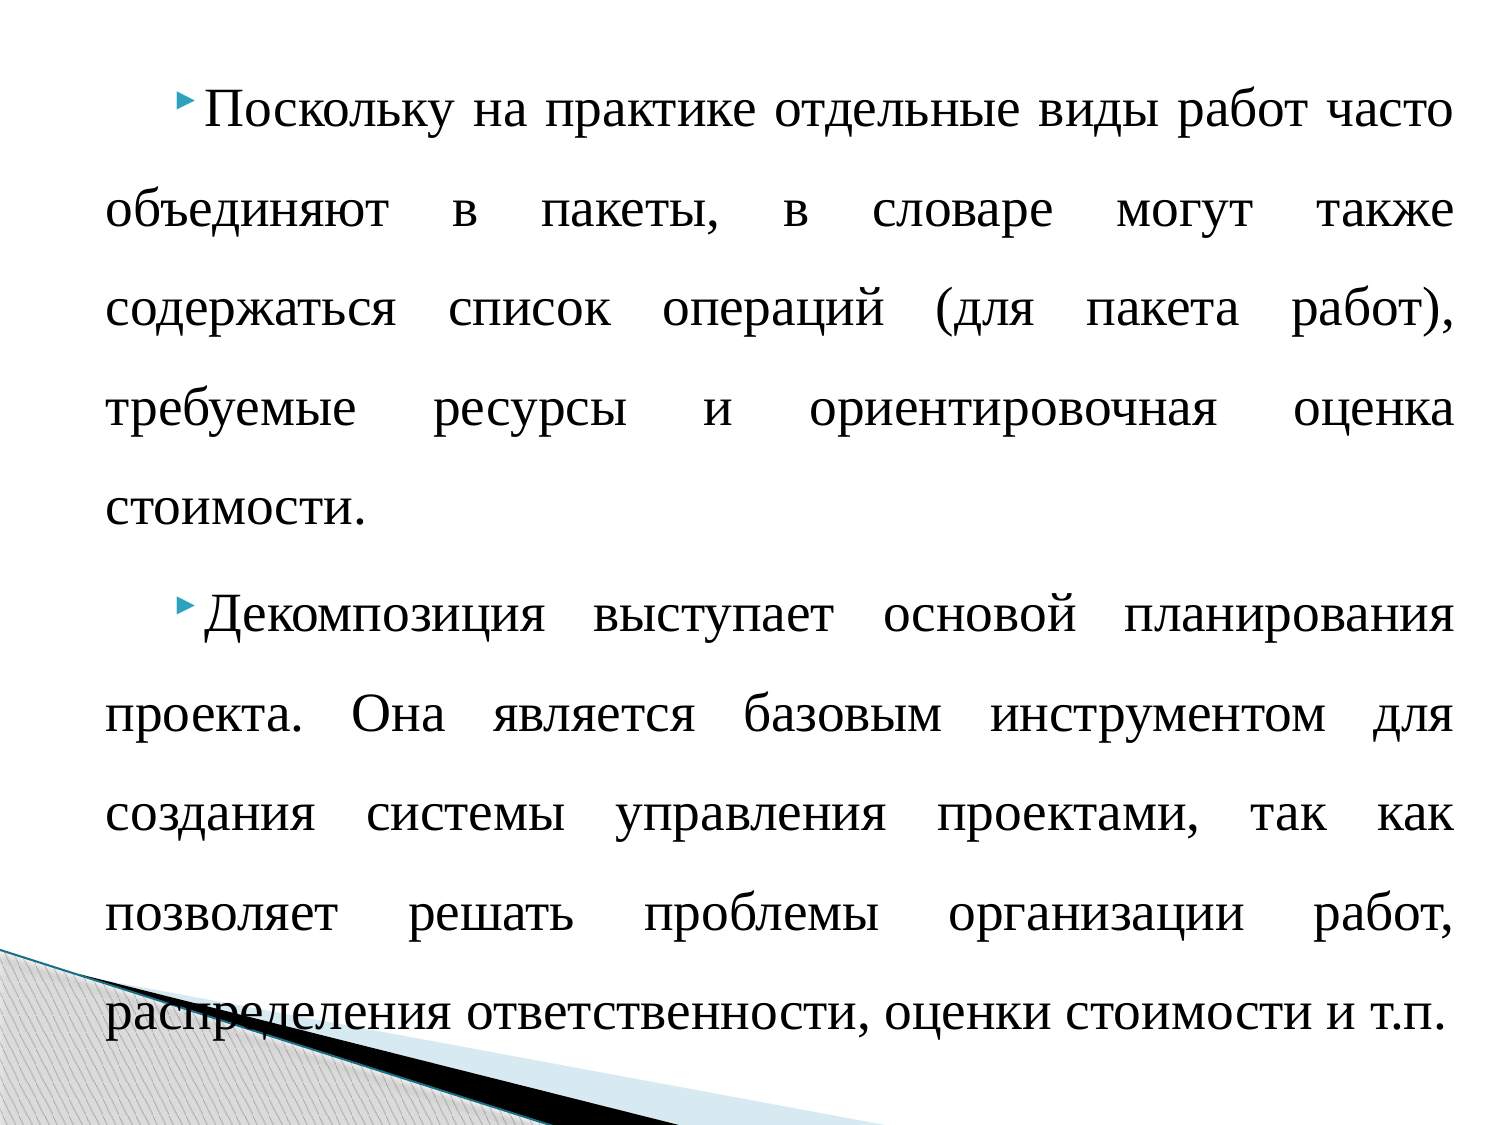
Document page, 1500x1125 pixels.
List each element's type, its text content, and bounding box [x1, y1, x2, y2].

list Поскольку на практике отдельные виды работ часто объе­диняют в пакеты, в словаре могут также содержаться список операций (для пакета работ), требуемые ресурсы и ориенти­ровочная оценка стоимости. Декомпозиция выступает основой планирования проекта. Она является базовым инструментом для создания системы управления проектами, так как позволяет решать проблемы организации работ, распределения ответственности, оценки стоимости и т.п. [29, 30, 1471, 1094]
